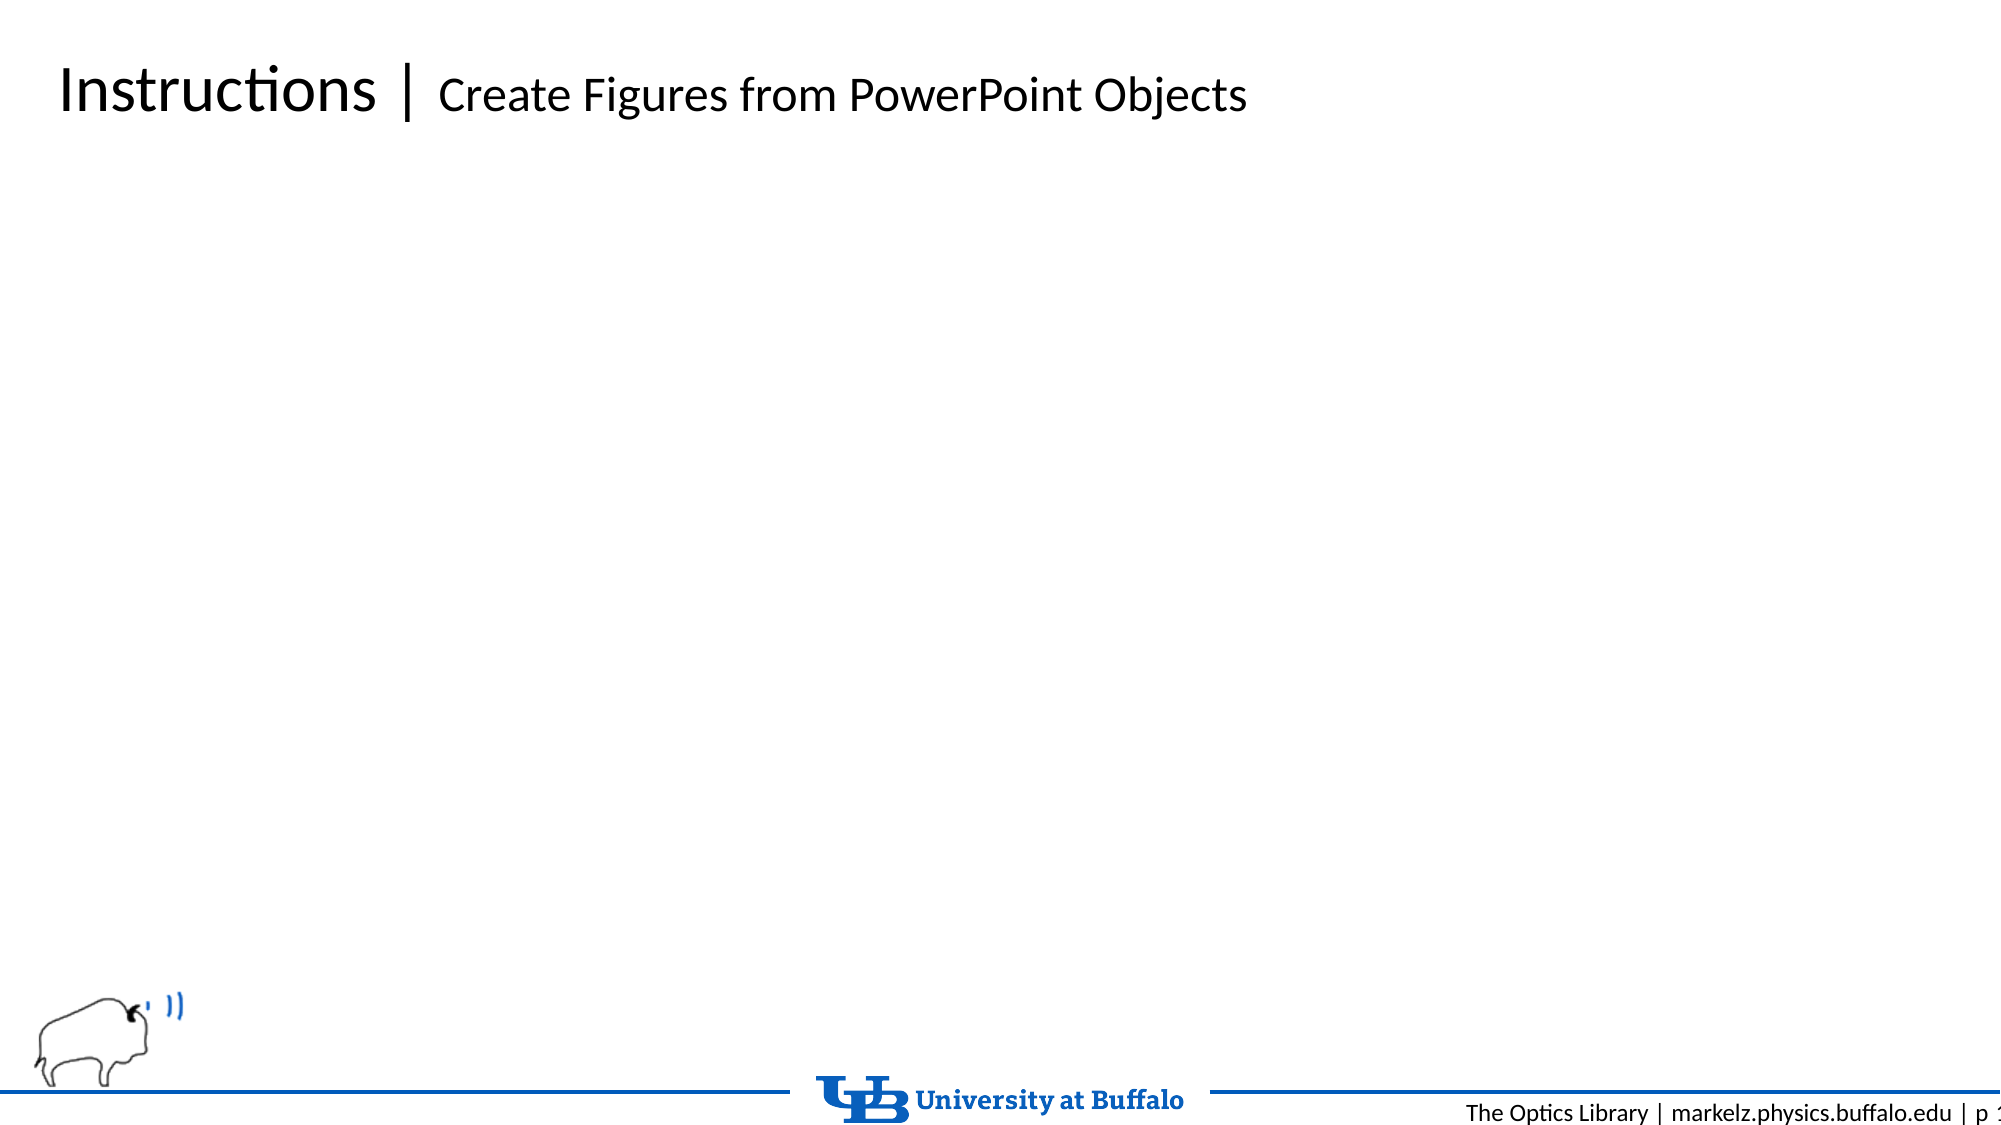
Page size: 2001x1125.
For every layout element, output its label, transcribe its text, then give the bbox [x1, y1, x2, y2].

text_box Instructions | Create Figures from PowerPoint Objects [43, 37, 1264, 133]
picture [28, 987, 196, 1089]
picture [816, 1076, 1184, 1123]
